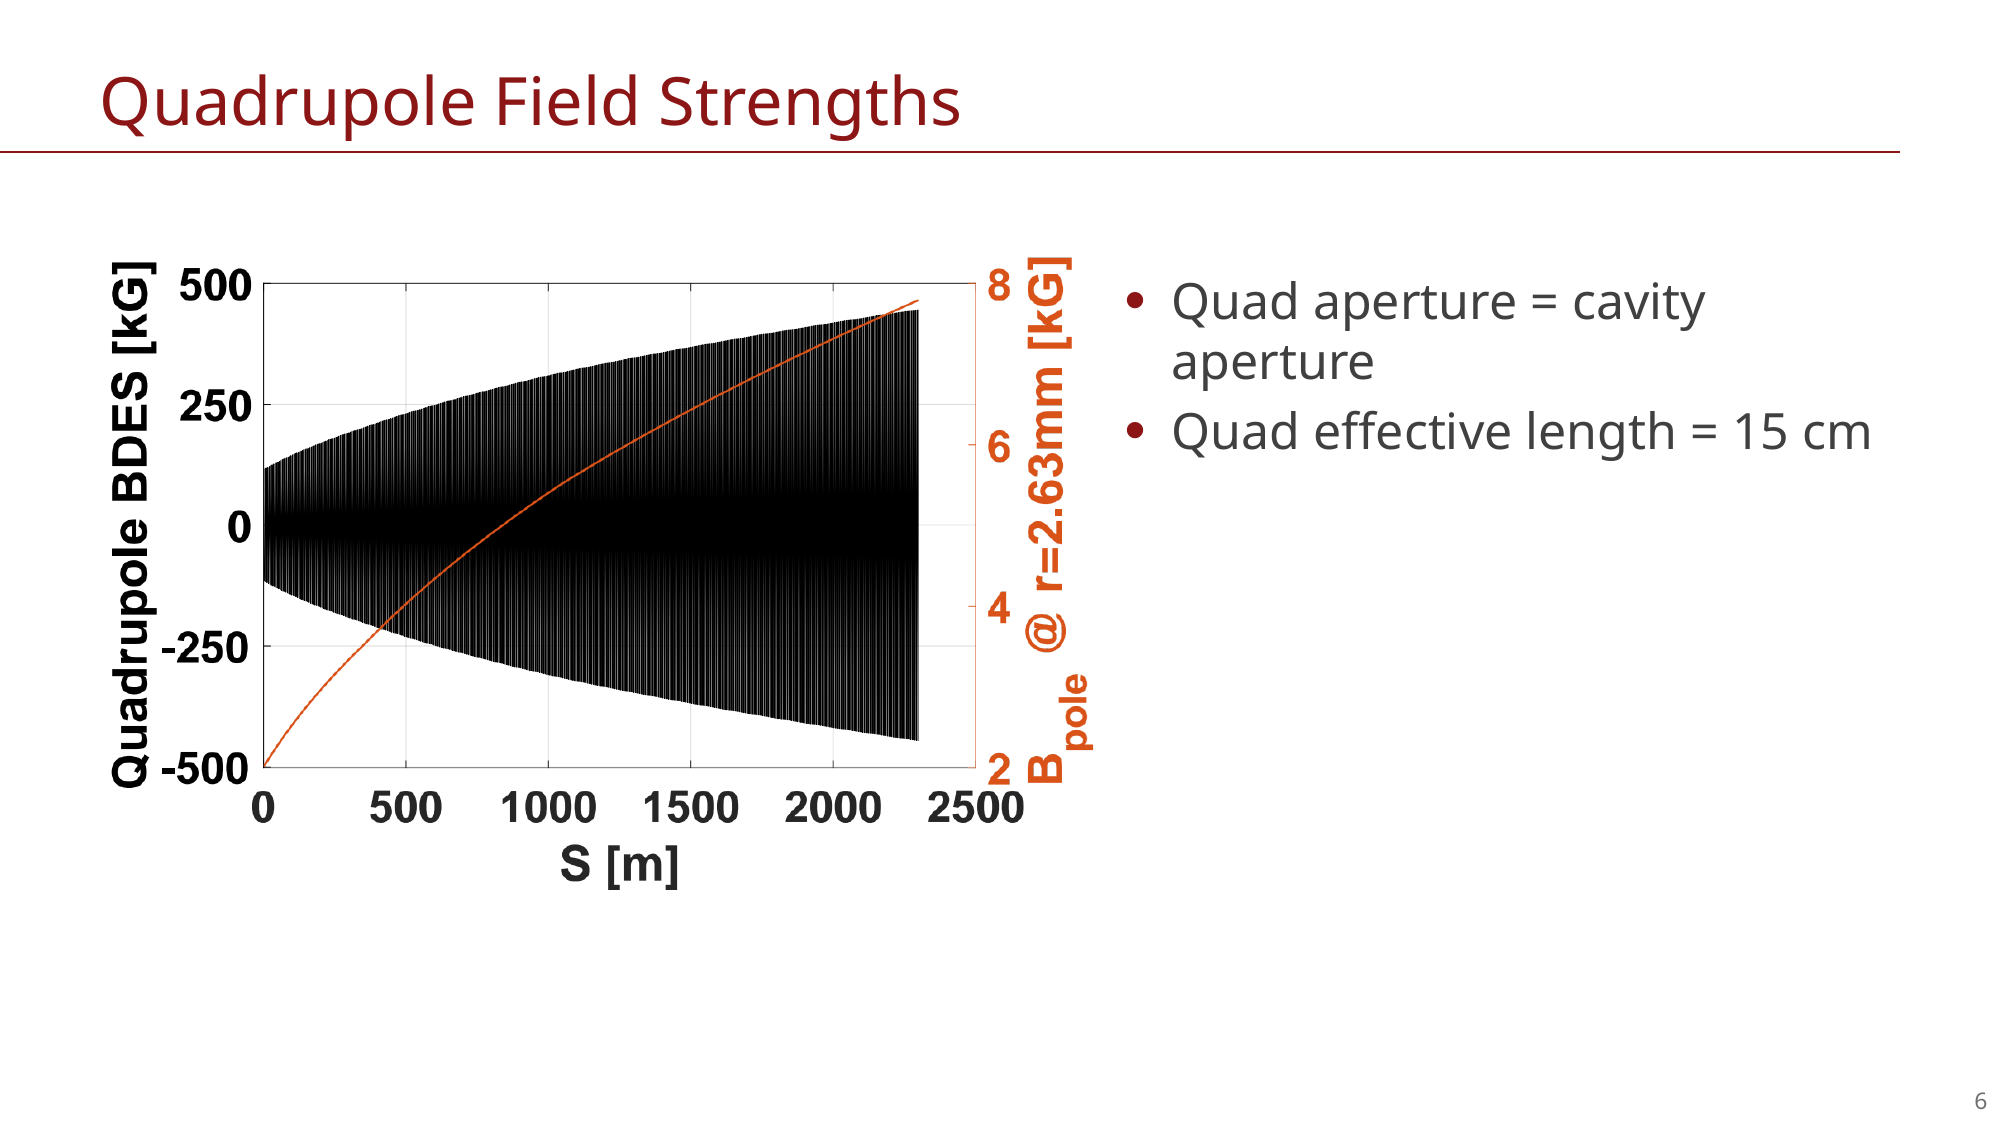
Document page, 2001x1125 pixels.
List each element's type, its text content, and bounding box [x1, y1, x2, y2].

picture [99, 235, 1094, 890]
title Quadrupole Field Strengths [99, 43, 1900, 148]
list Quad aperture = cavity aperture Quad effective length = 15 cm [1124, 261, 1932, 1020]
slide_number 6 [1875, 1079, 1988, 1125]
